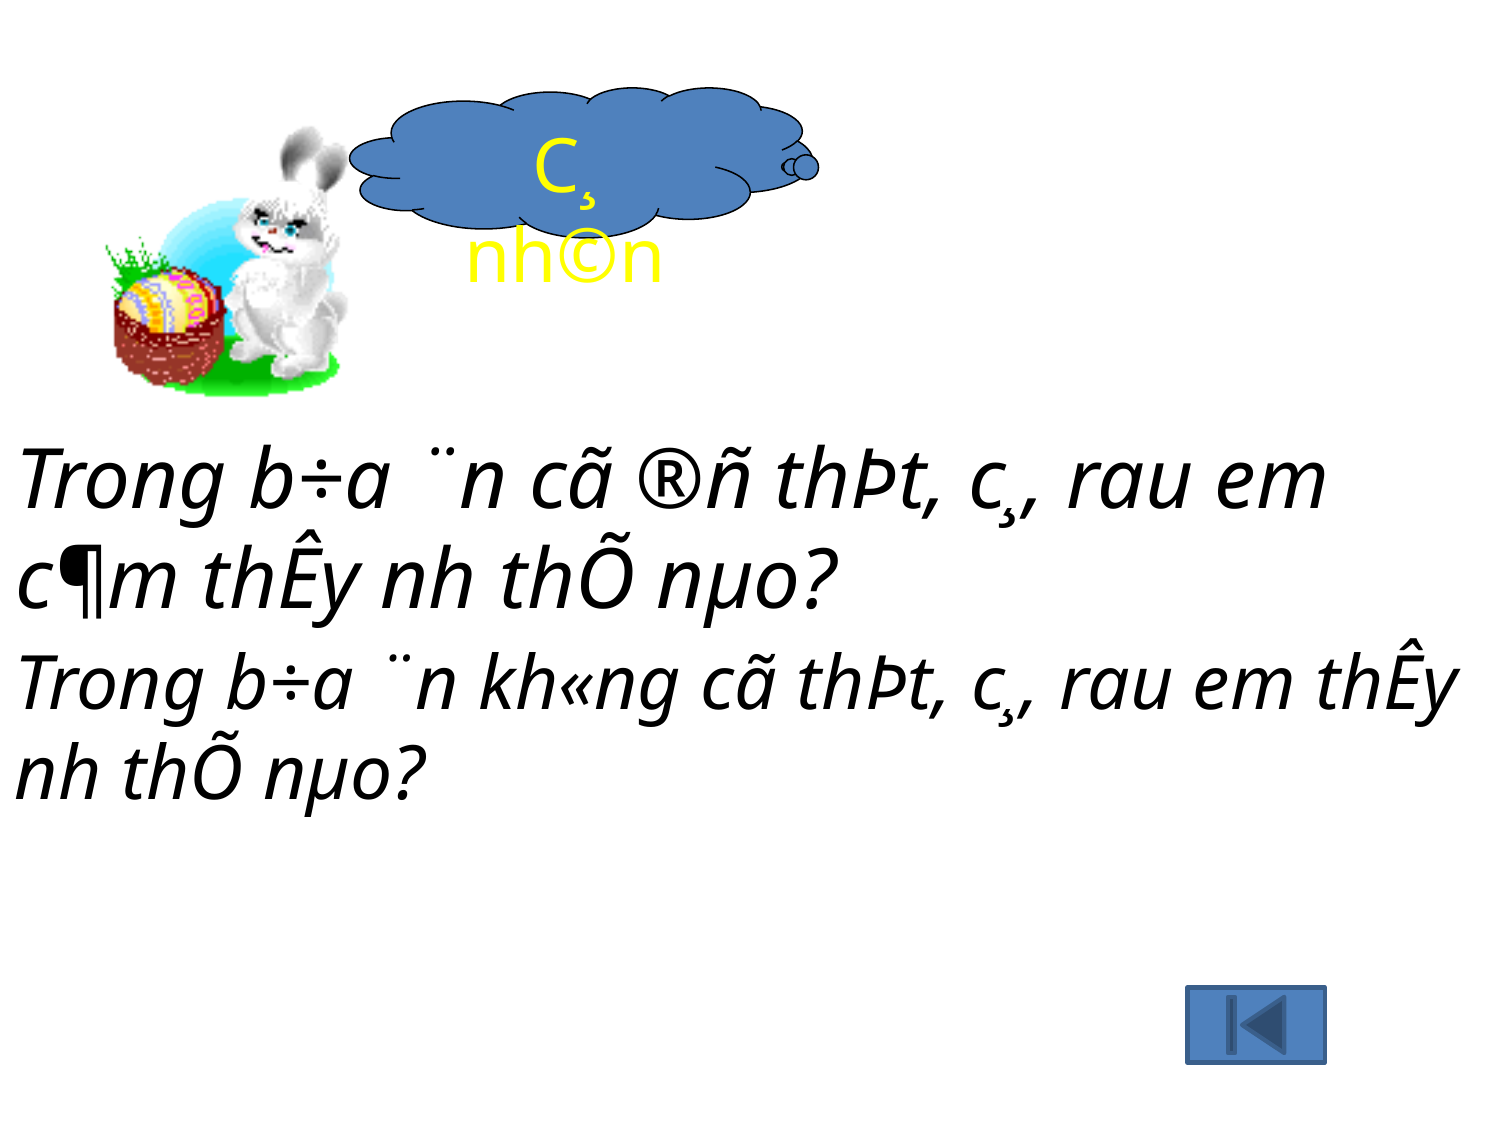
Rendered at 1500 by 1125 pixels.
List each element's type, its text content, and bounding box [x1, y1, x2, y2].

title Trong b÷a ¨n cã ®ñ thÞt, c¸, rau em c¶m thÊy nh­ thÕ nµo? [0, 387, 1500, 537]
text_box C¸ nh©n [366, 87, 819, 238]
picture [87, 124, 363, 401]
text_box Trong b÷a ¨n kh«ng cã thÞt, c¸, rau em thÊy nh­ thÕ nµo? [0, 537, 1500, 823]
text_box [1185, 985, 1327, 1065]
